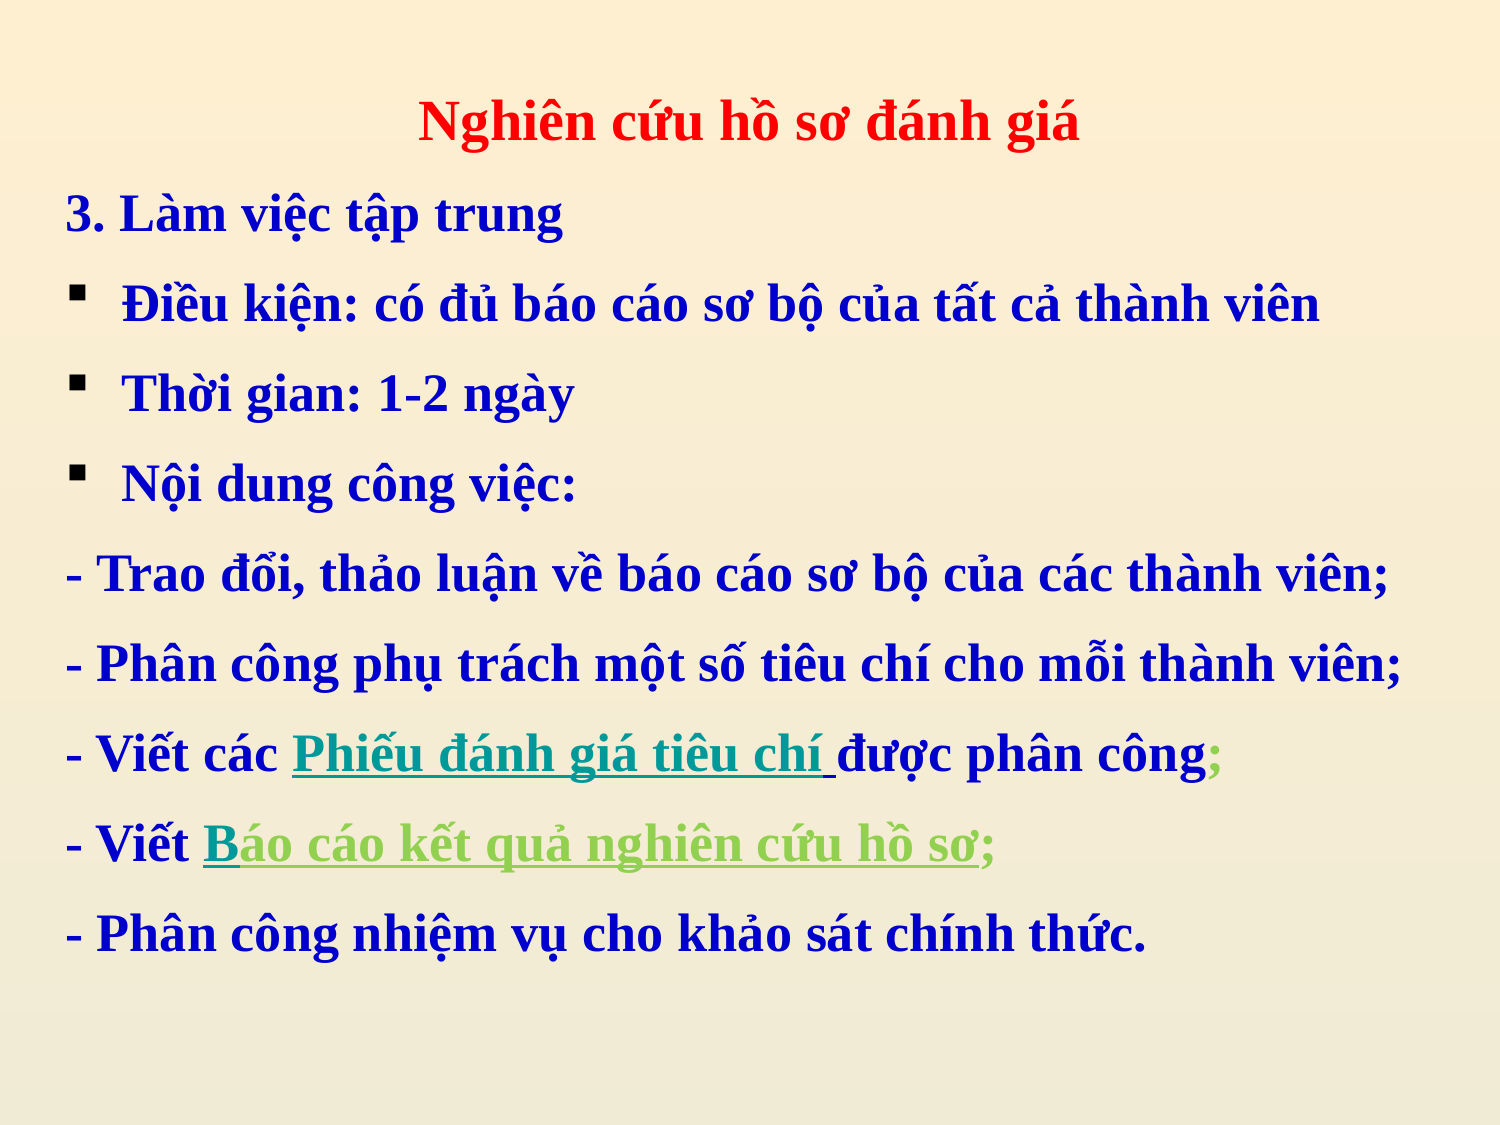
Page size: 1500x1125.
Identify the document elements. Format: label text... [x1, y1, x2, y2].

list Nghiên cứu hồ sơ đánh giá 3. Làm việc tập trung Điều kiện: có đủ báo cáo sơ bộ của tất cả thành viên Thời gian: 1-2 ngày Nội dung công việc: - Trao đổi, thảo luận về báo cáo sơ bộ của các thành viên; - Phân công phụ trách một số tiêu chí cho mỗi thành viên; - Viết các Phiếu đánh giá tiêu chí được phân công; - Viết Báo cáo kết quả nghiên cứu hồ sơ; - Phân công nhiệm vụ cho khảo sát chính thức. [50, 75, 1450, 1050]
